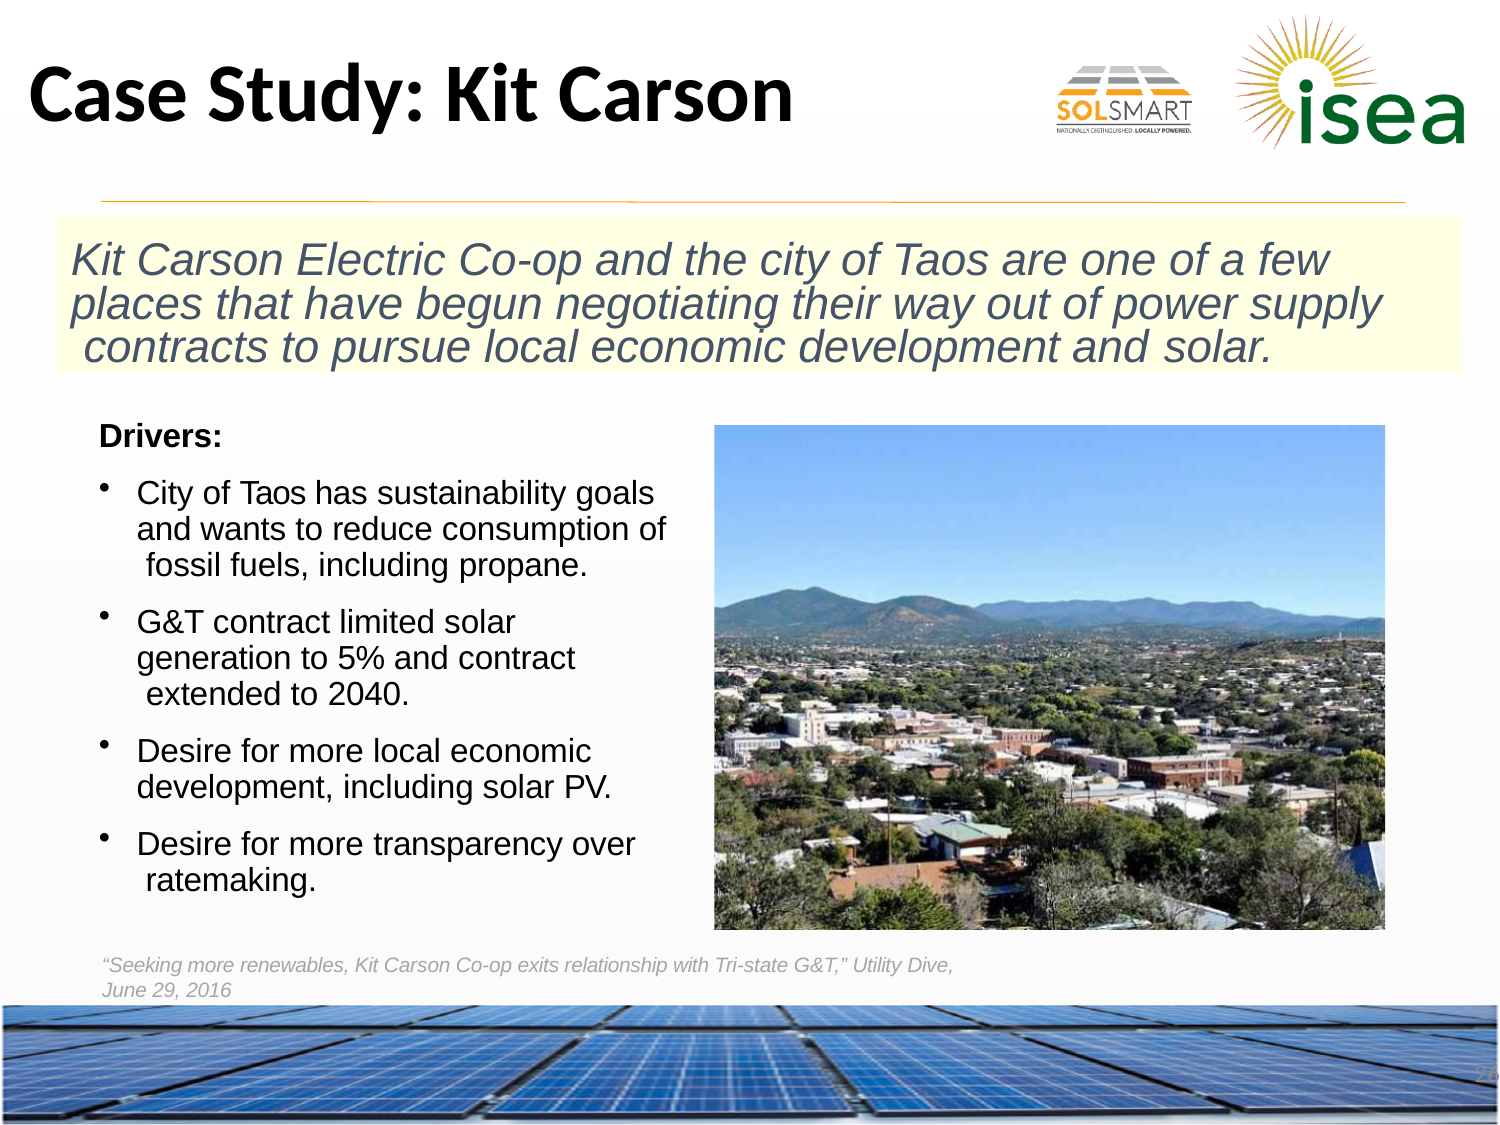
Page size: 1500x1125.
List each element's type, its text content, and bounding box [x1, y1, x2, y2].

picture [0, 1004, 1162, 1125]
text_box [1053, 61, 1194, 137]
title Case Study: Kit Carson [27, 0, 811, 183]
text_box Kit Carson Electric Co-op and the city of Taos are one of a few places that have begun negotiating their way out of power supply contracts to pursue local economic development and solar. [55, 215, 1463, 373]
picture [1234, 14, 1474, 150]
text_box “Seeking more renewables, Kit Carson Co-op exits relationship with Tri-state G&T,” Utility Dive, June 29, 2016 [99, 949, 978, 1002]
text_box Drivers: City of Taos has sustainability goals and wants to reduce consumption of fossil fuels, including propane. G&T contract limited solar generation to 5% and contract extended to 2040. Desire for more local economic development, including solar PV. Desire for more transparency over ratemaking. [96, 395, 674, 898]
text_box [714, 425, 1386, 930]
slide_number 26 [1162, 746, 1500, 1125]
